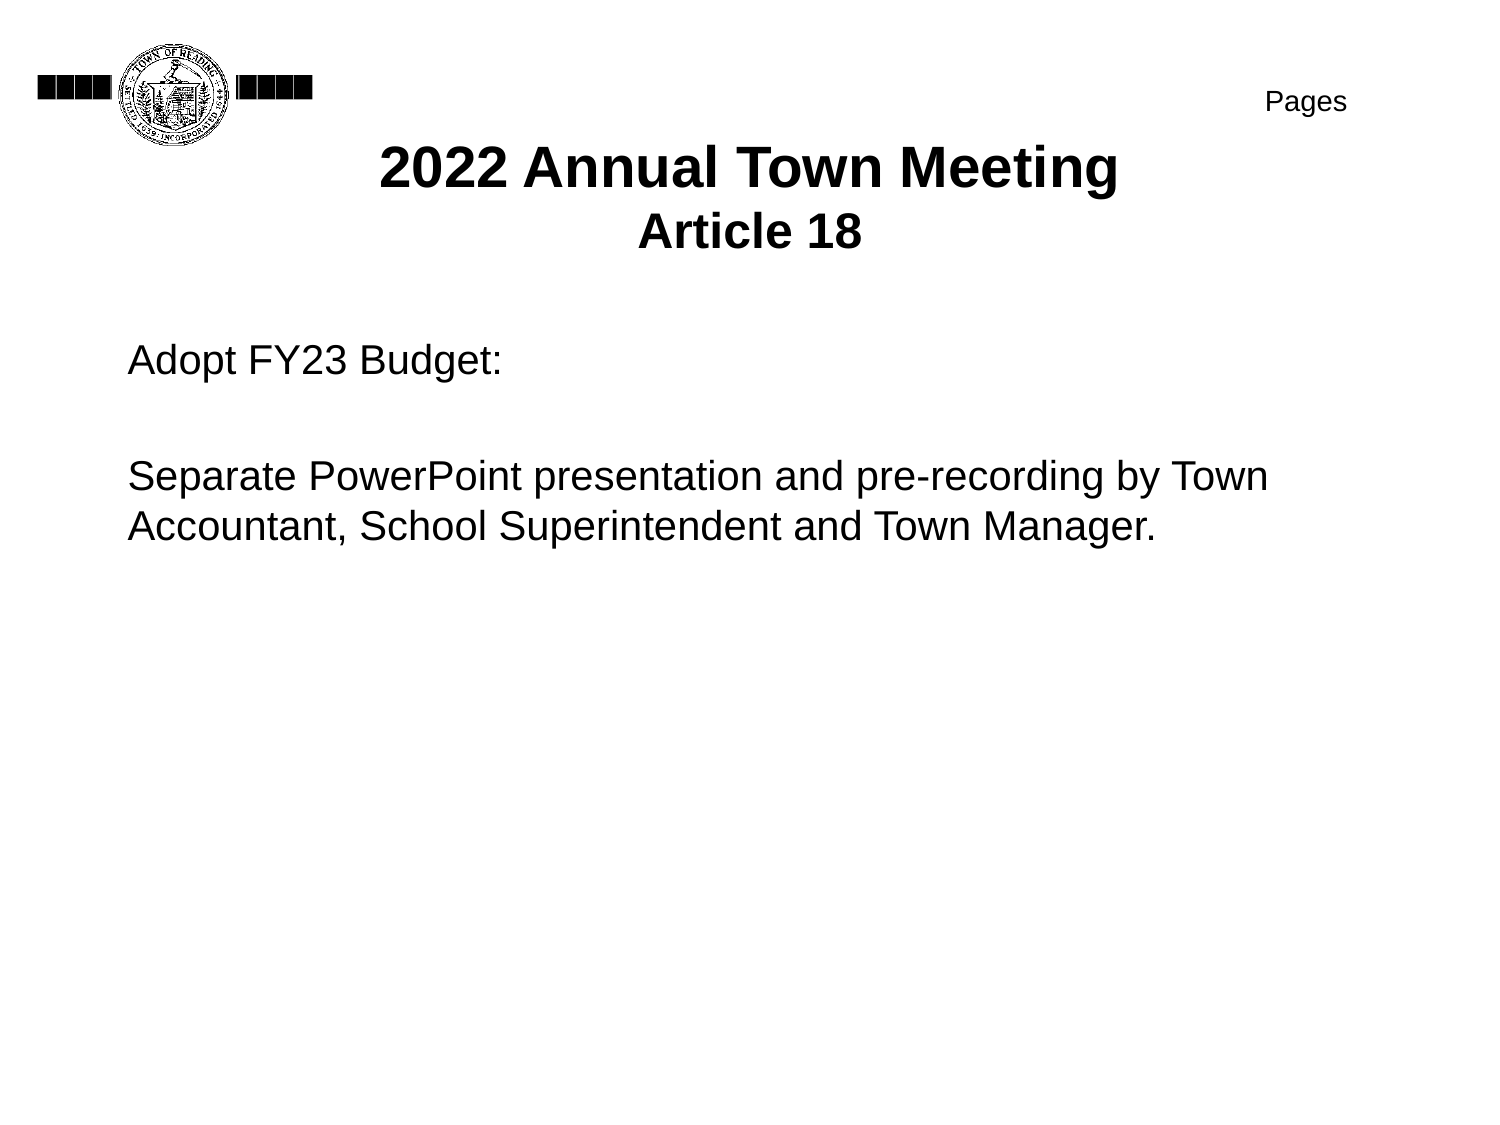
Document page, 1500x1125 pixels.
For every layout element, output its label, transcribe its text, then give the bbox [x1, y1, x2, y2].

picture [112, 37, 236, 99]
list Adopt FY23 Budget: Separate PowerPoint presentation and pre-recording by Town Accountant, School Superintendent and Town Manager. [112, 324, 1388, 1025]
title 2022 Annual Town Meeting Article 18 [112, 99, 1388, 288]
text_box Pages [1250, 74, 1450, 125]
